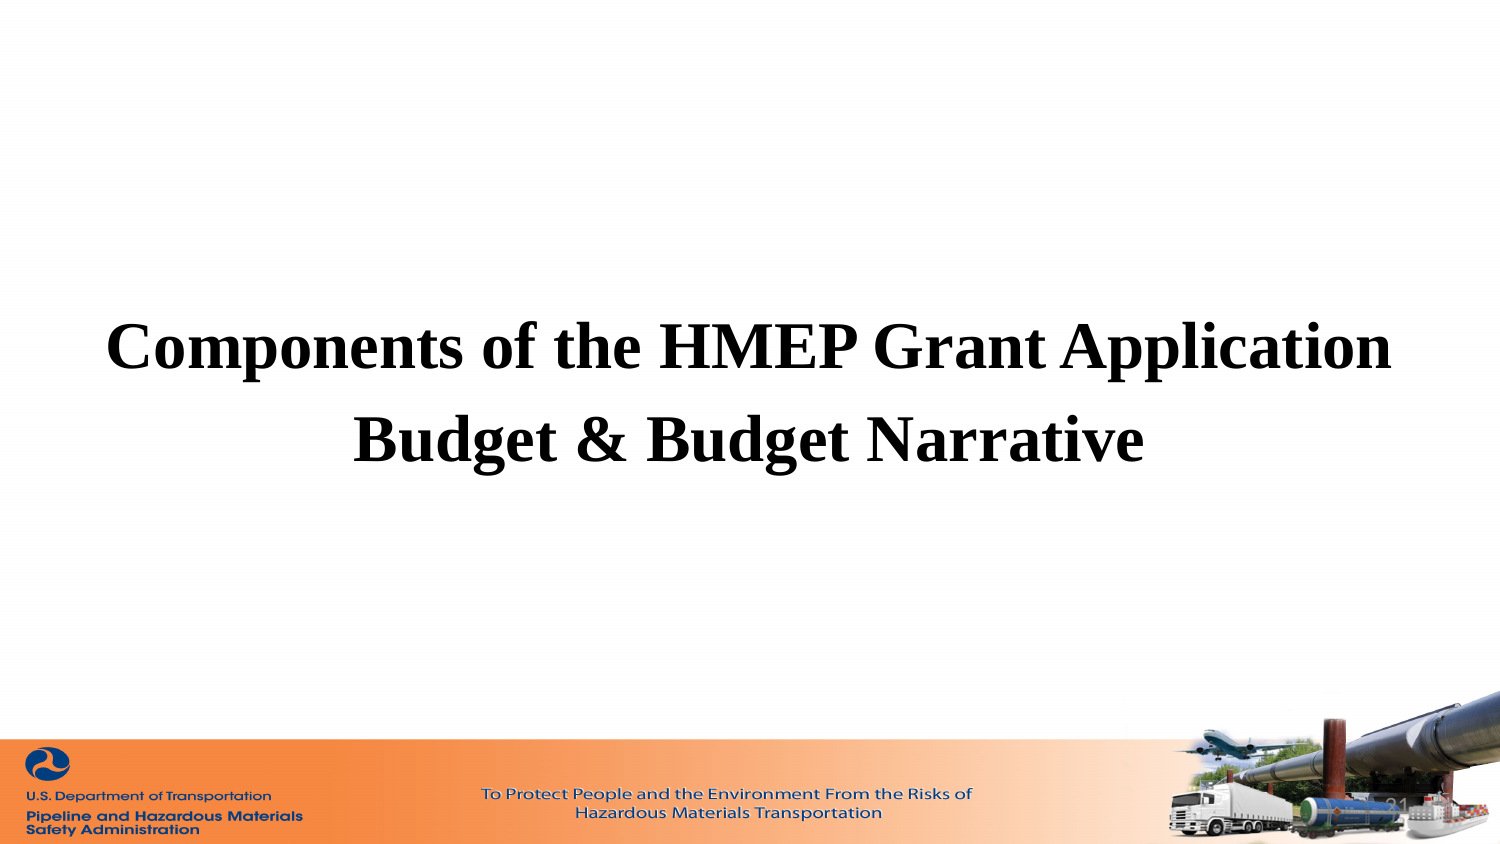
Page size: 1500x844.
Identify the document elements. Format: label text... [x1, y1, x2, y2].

picture [0, 0, 1500, 844]
slide_number 21 [1074, 782, 1425, 827]
list Components of the HMEP Grant Application Budget & Budget Narrative [75, 134, 1425, 692]
